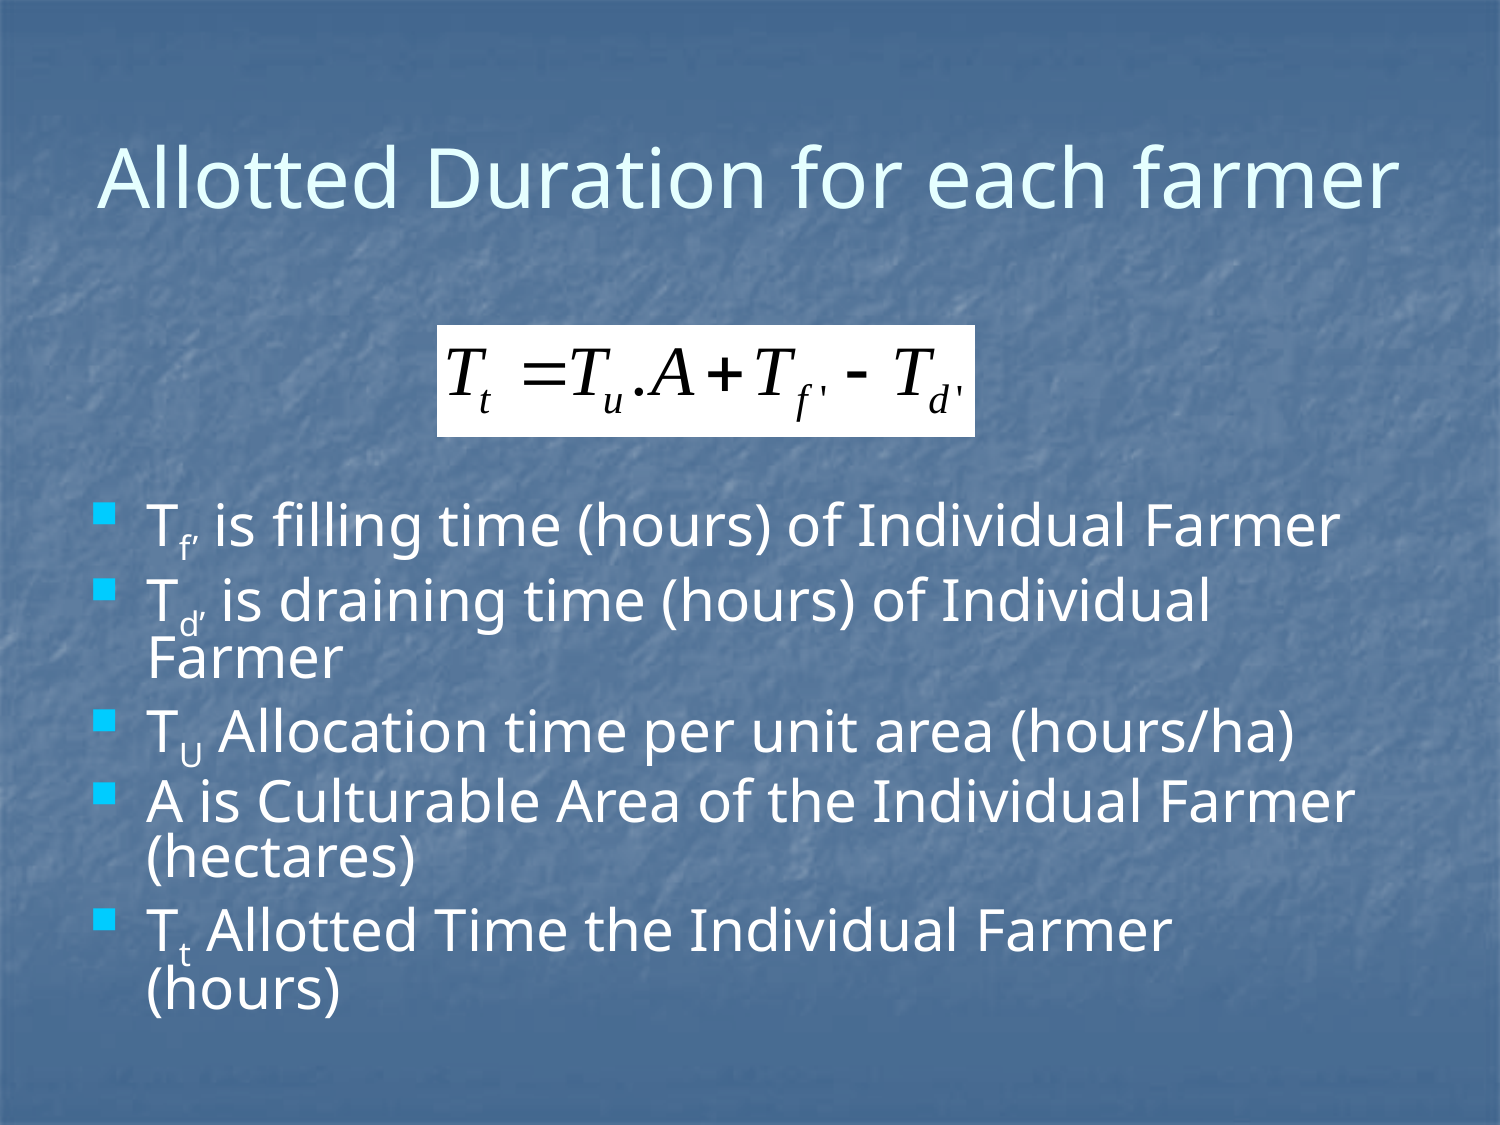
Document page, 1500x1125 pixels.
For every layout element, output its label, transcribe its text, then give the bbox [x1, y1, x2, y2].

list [437, 324, 976, 438]
title Allotted Duration for each farmer [74, 62, 1426, 288]
list Tf’ is filling time (hours) of Individual Farmer Td’ is draining time (hours) of Individual Farmer TU Allocation time per unit area (hours/ha) A is Culturable Area of the Individual Farmer (hectares) Tt Allotted Time the Individual Farmer (hours) [74, 487, 1376, 1001]
